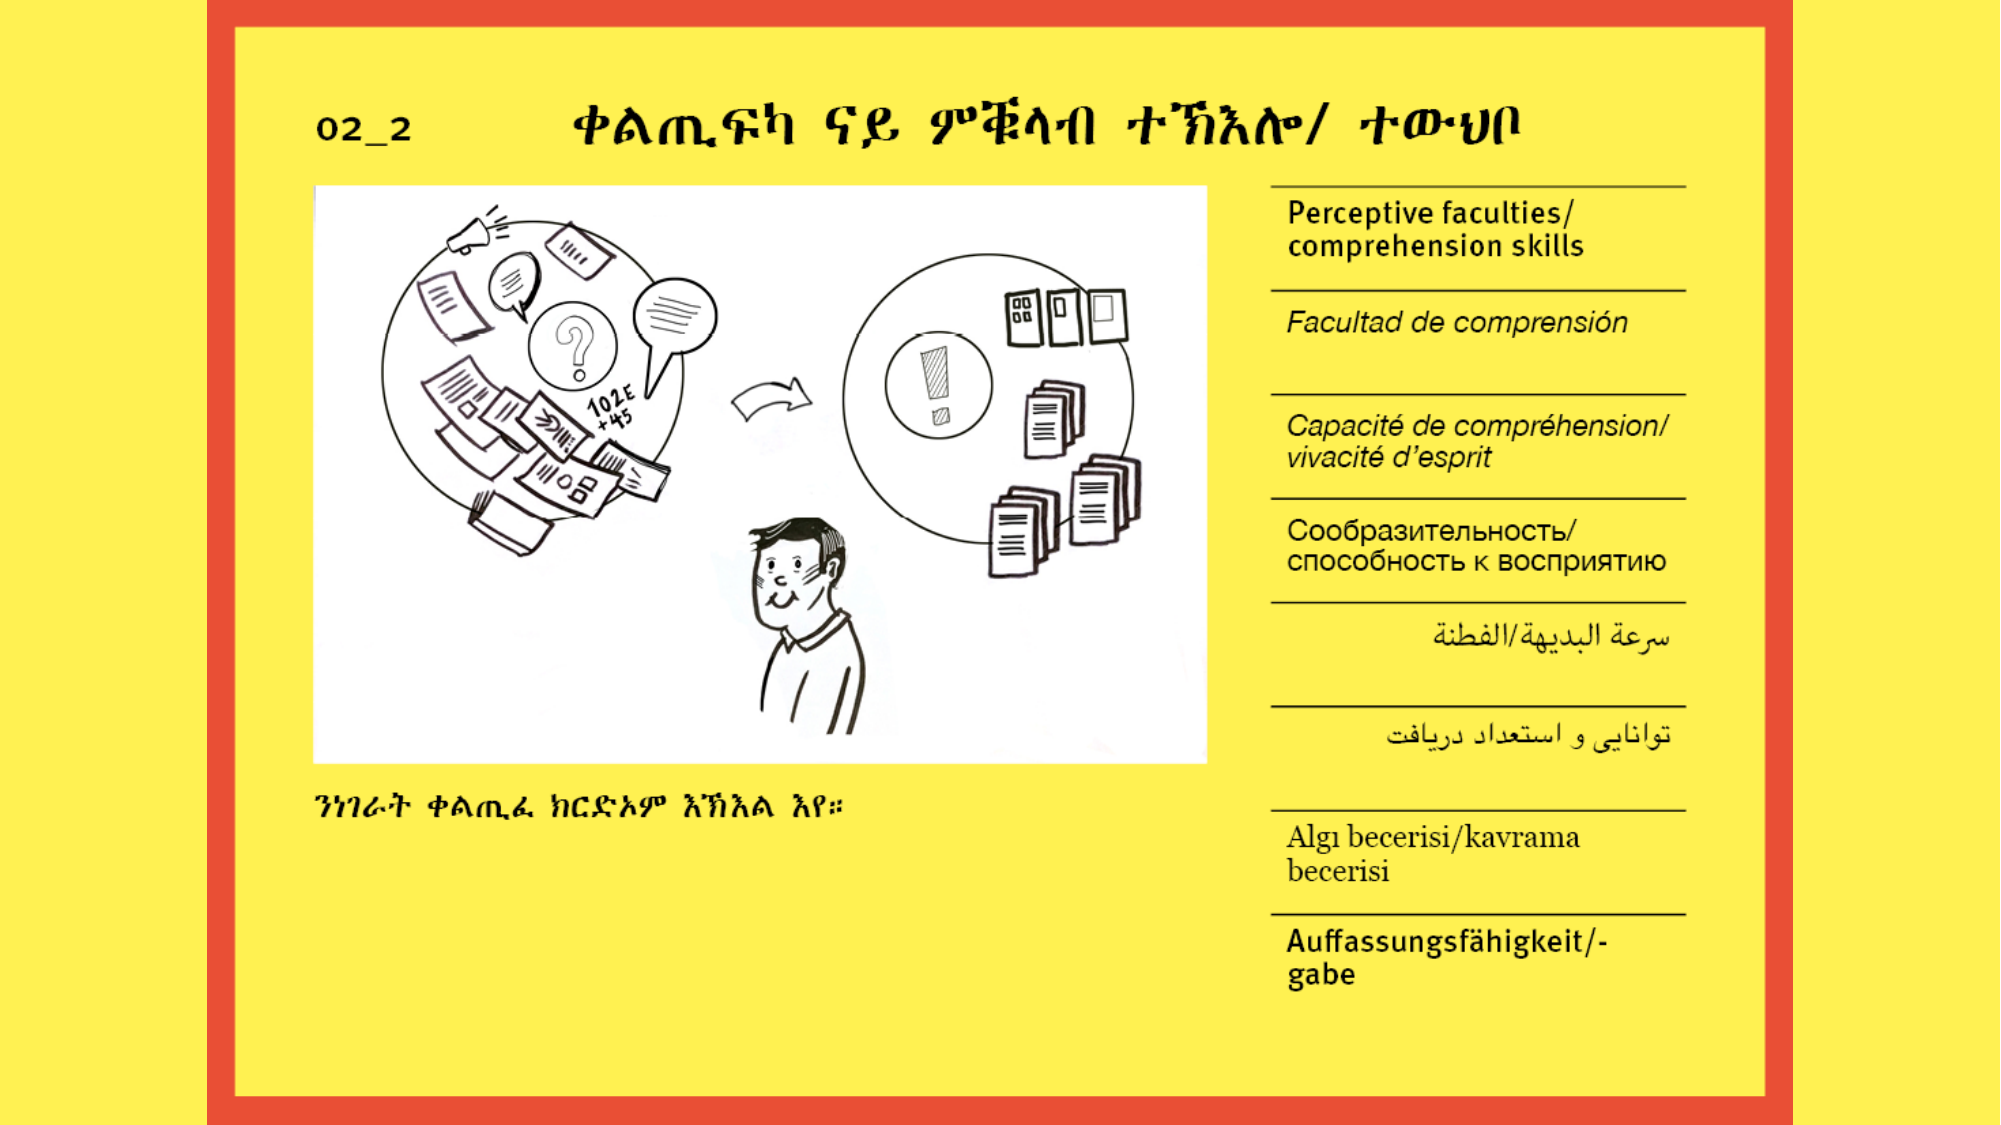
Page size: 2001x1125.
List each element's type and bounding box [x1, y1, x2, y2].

picture [207, 0, 1793, 1125]
